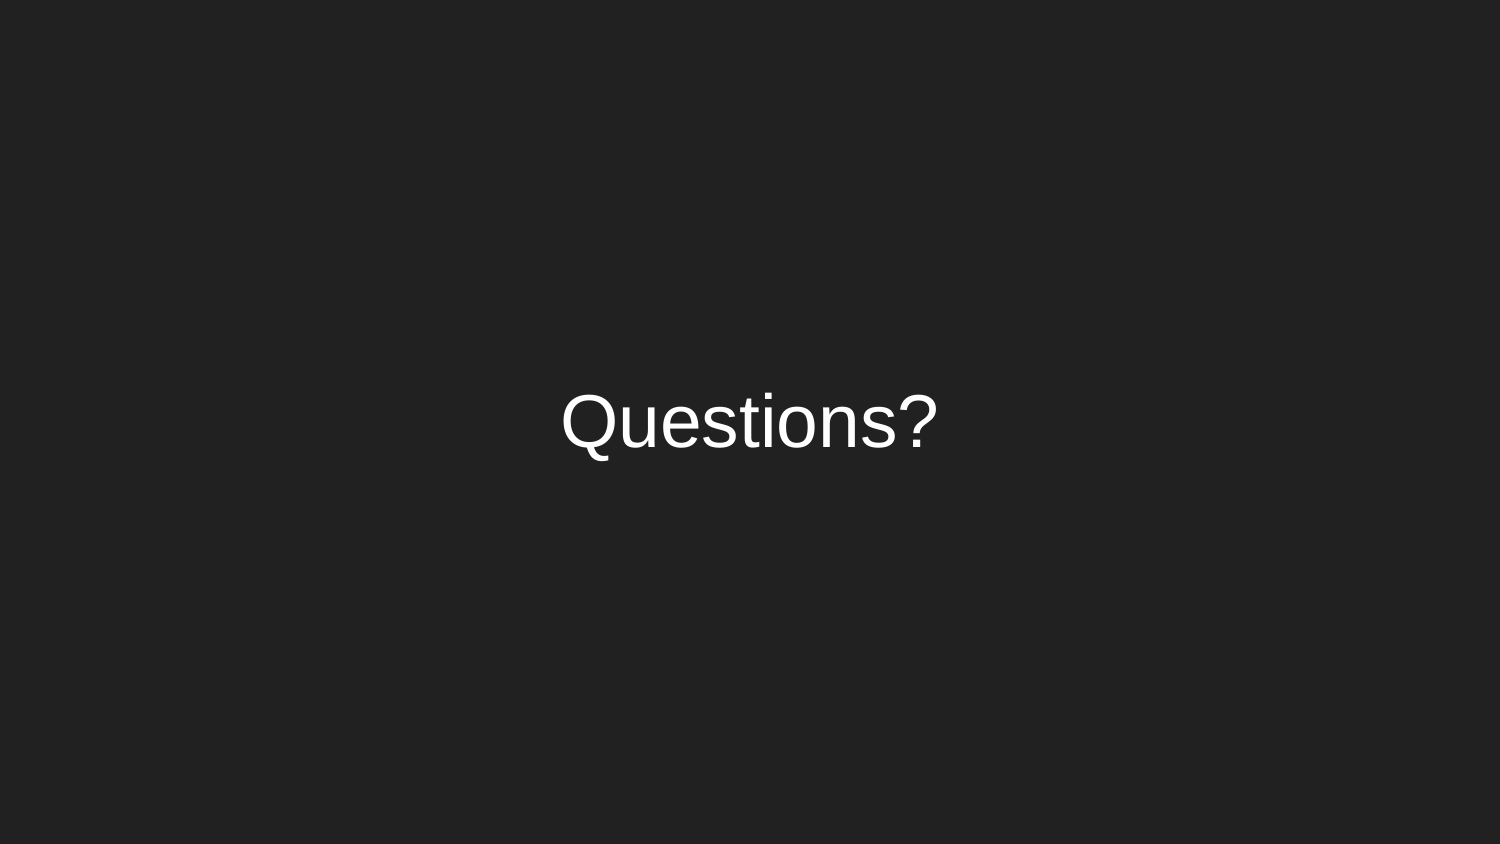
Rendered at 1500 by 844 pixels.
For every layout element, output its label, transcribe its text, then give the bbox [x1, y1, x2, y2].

title Questions? [51, 352, 1449, 491]
